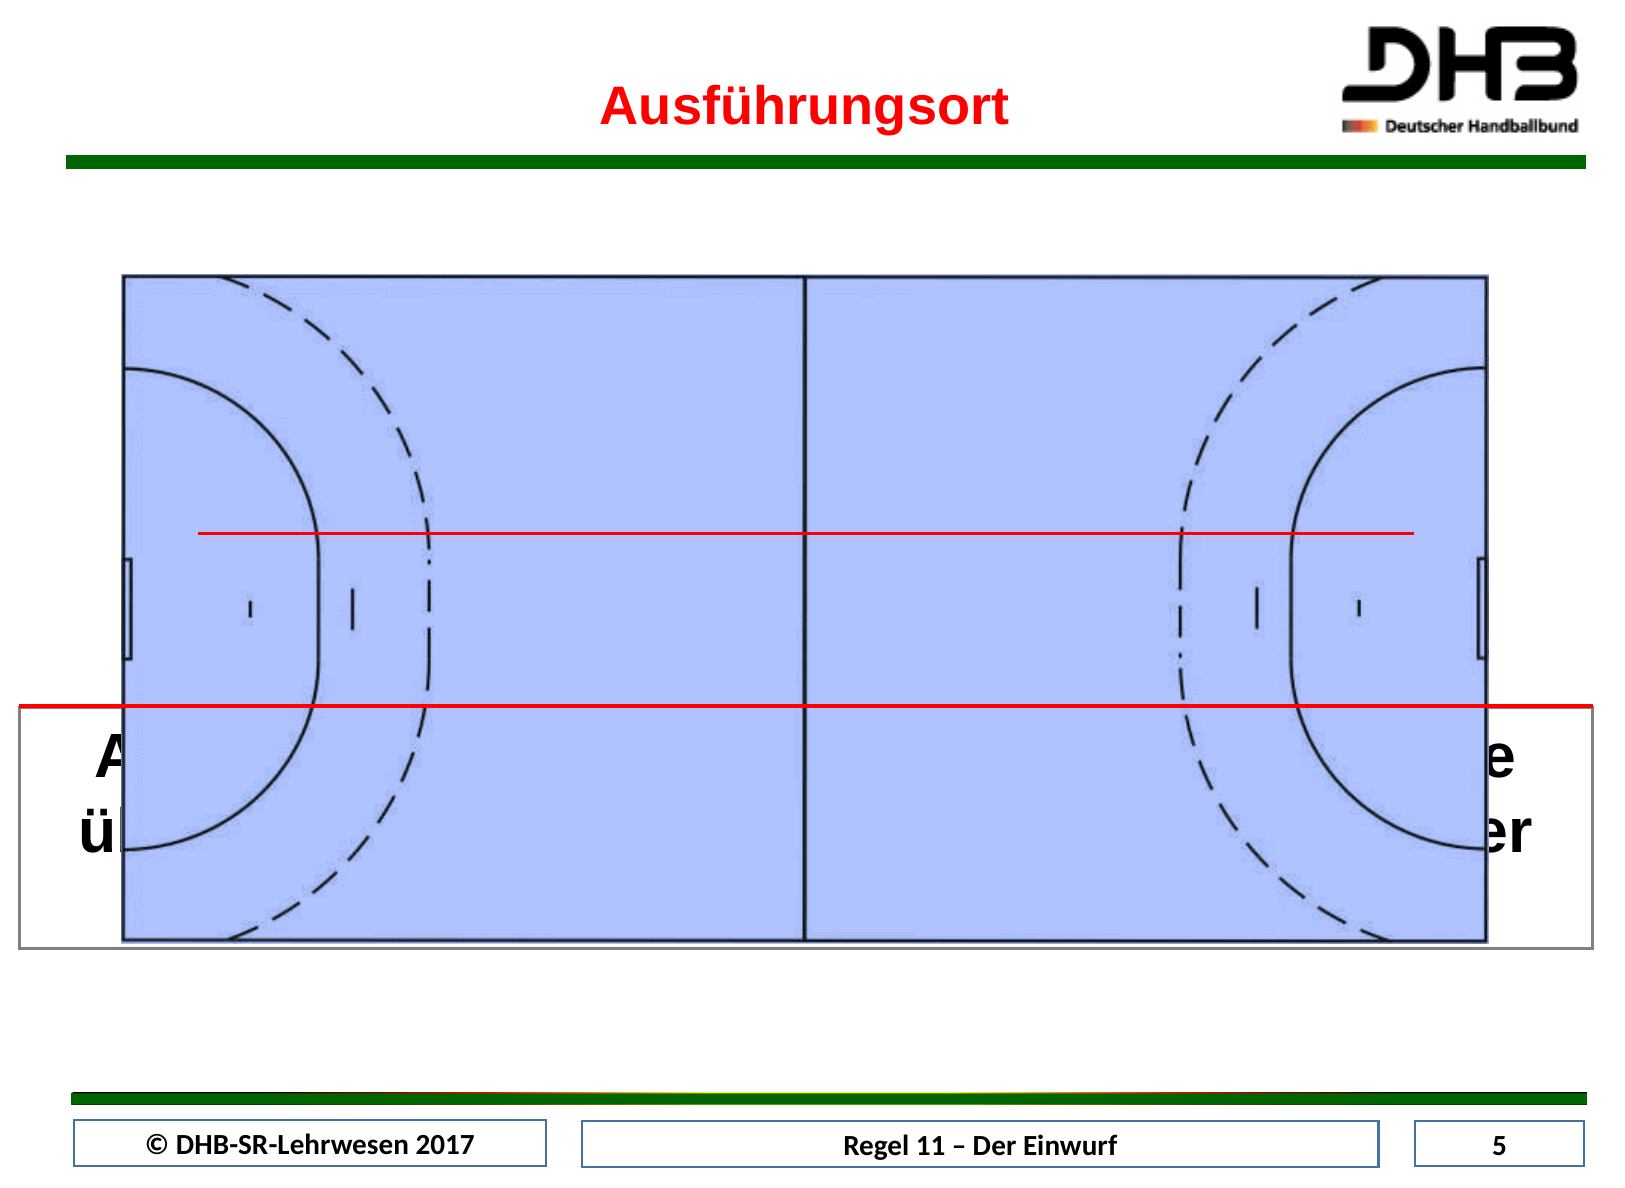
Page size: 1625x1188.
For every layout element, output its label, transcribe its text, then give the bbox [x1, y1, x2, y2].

text_box Ausführungsort [493, 61, 1118, 145]
text_box An der Stelle, an welcher der Ball die Seitenlinie überquerte hat oder bei Deckenberührung an der nächstgelegenen Stelle. [18, 706, 1594, 950]
picture [1321, 0, 1599, 142]
picture [121, 274, 1489, 706]
picture [121, 707, 1489, 944]
